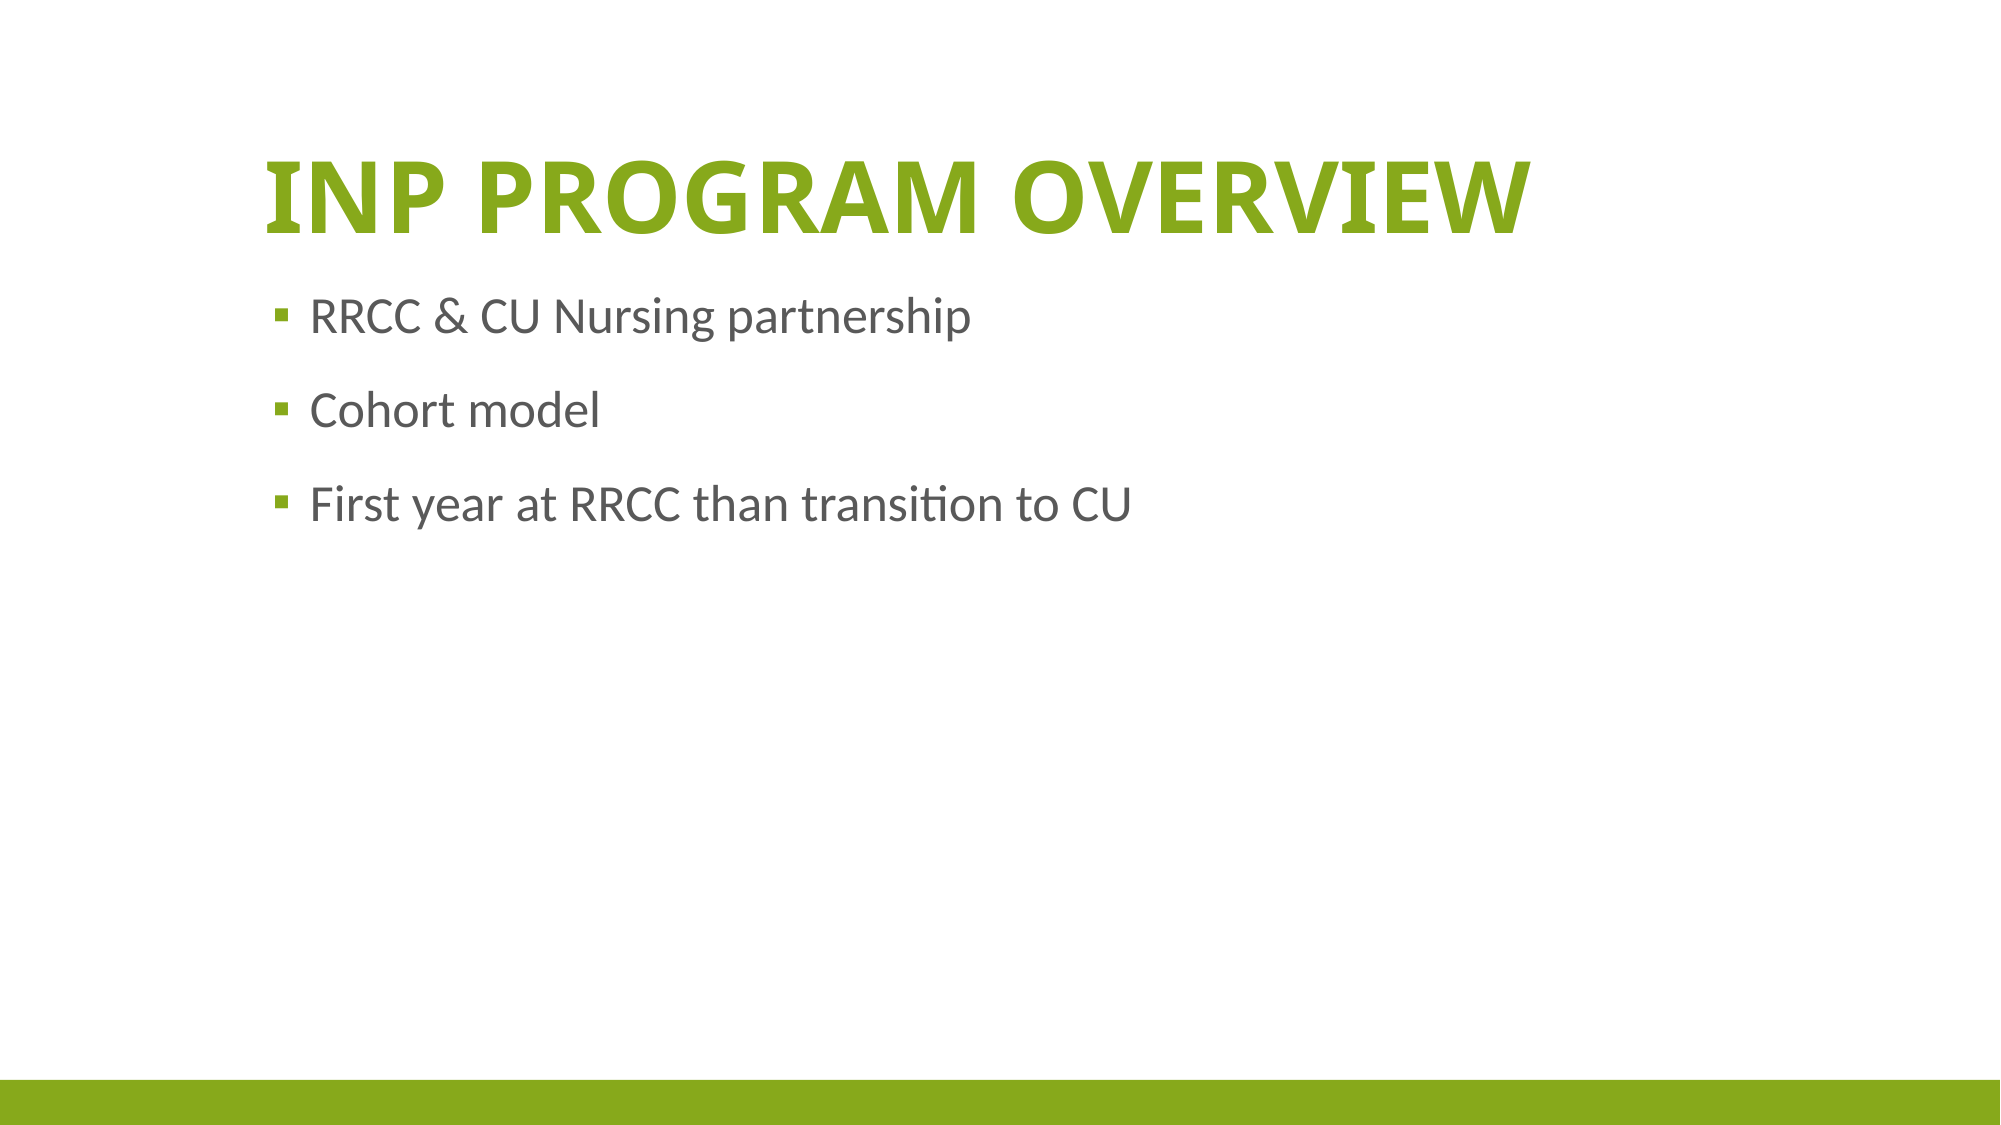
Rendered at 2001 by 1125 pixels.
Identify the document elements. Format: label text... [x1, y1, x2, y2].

list RRCC & CU Nursing partnership Cohort model First year at RRCC than transition to CU [249, 281, 1750, 1013]
title INP Program Overview [249, 75, 1750, 263]
